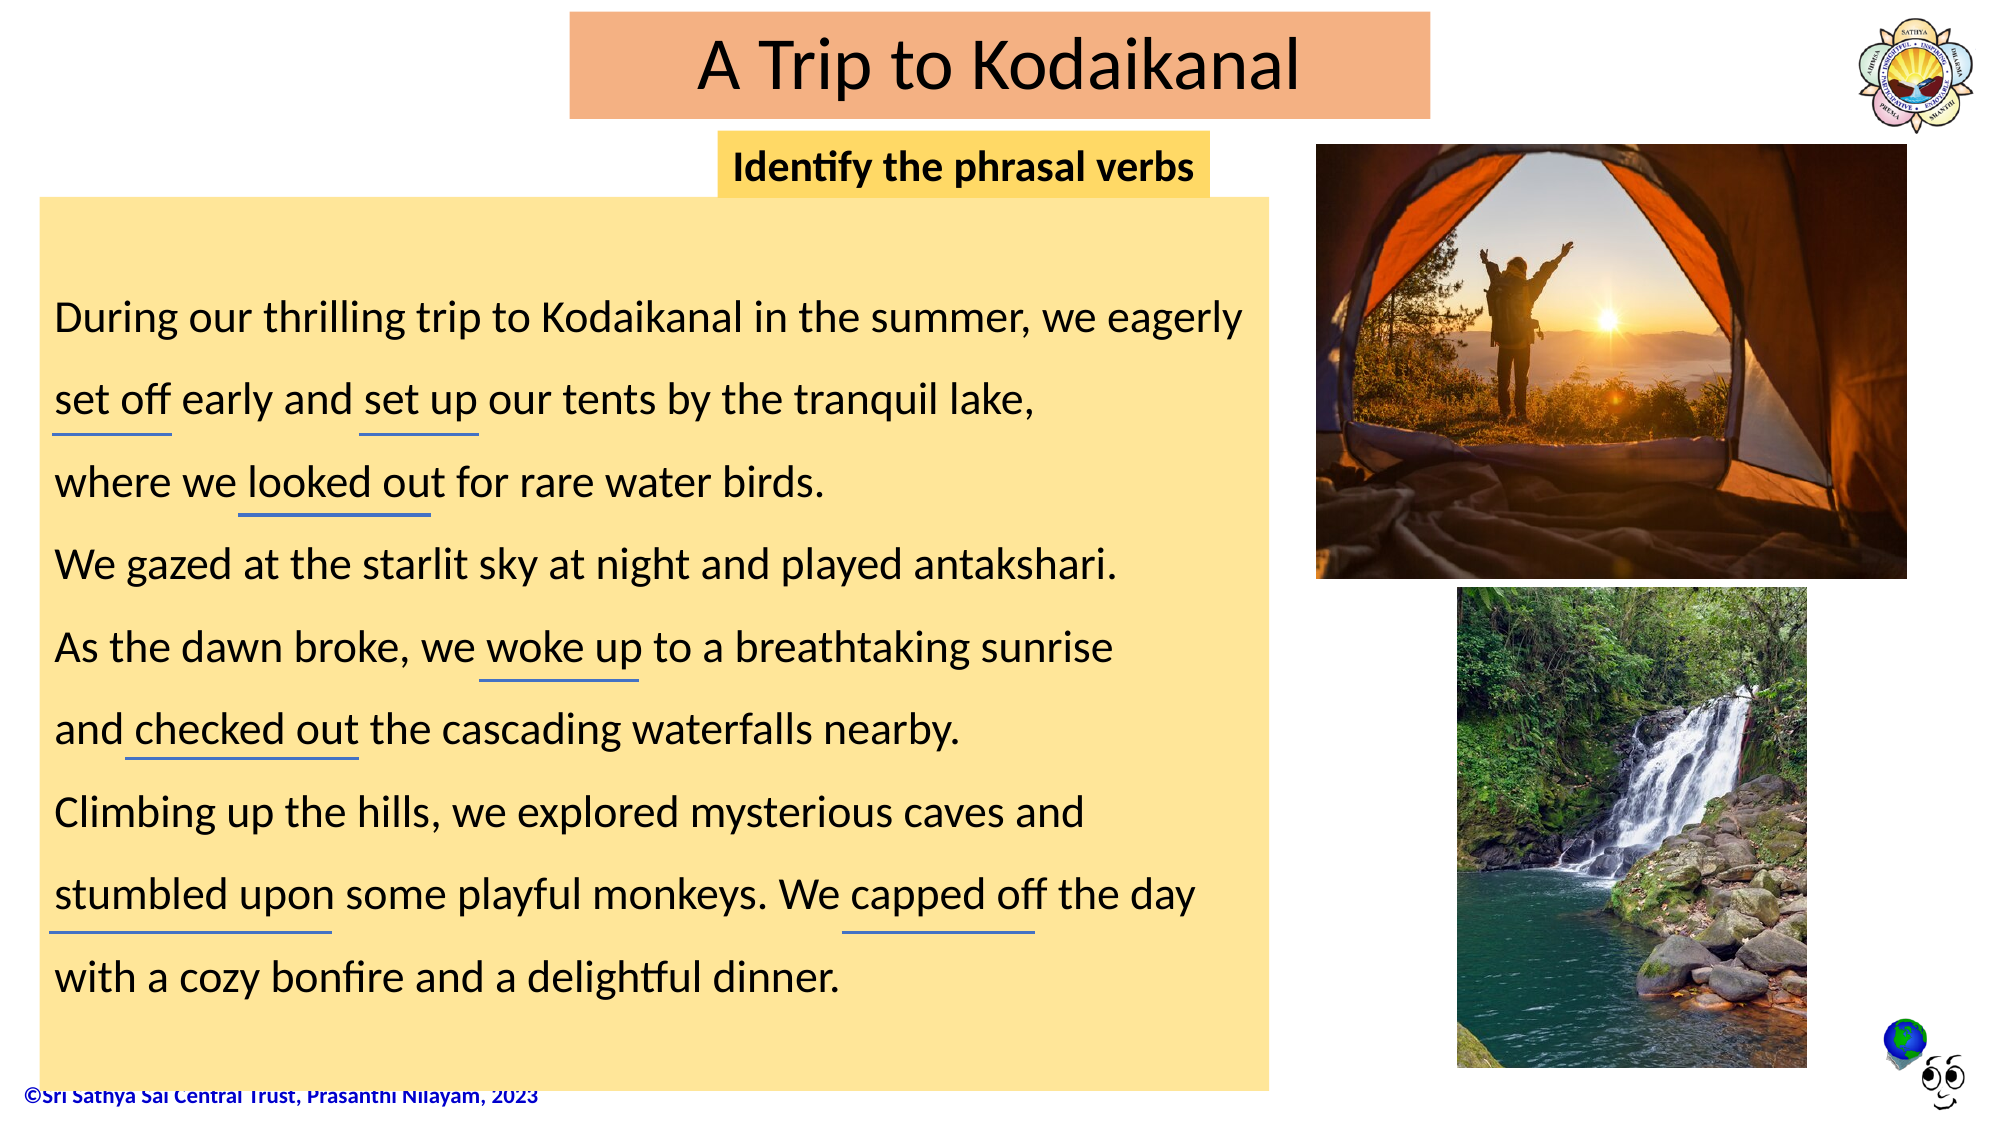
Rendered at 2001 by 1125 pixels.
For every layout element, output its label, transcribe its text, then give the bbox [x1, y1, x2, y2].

text_box During our thrilling trip to Kodaikanal in the summer, we eagerly set off early and set up our tents by the tranquil lake, where we looked out for rare water birds. We gazed at the starlit sky at night and played antakshari. As the dawn broke, we woke up to a breathtaking sunrise and checked out the cascading waterfalls nearby. Climbing up the hills, we explored mysterious caves and stumbled upon some playful monkeys. We capped off the day with a cozy bonfire and a delightful dinner. [39, 196, 1270, 1091]
title A Trip to Kodaikanal [569, 11, 1431, 119]
picture [1854, 15, 1976, 134]
picture [1457, 587, 1807, 1068]
text_box Identify the phrasal verbs [717, 130, 1210, 198]
picture [1316, 144, 1907, 580]
picture [1857, 999, 1976, 1118]
